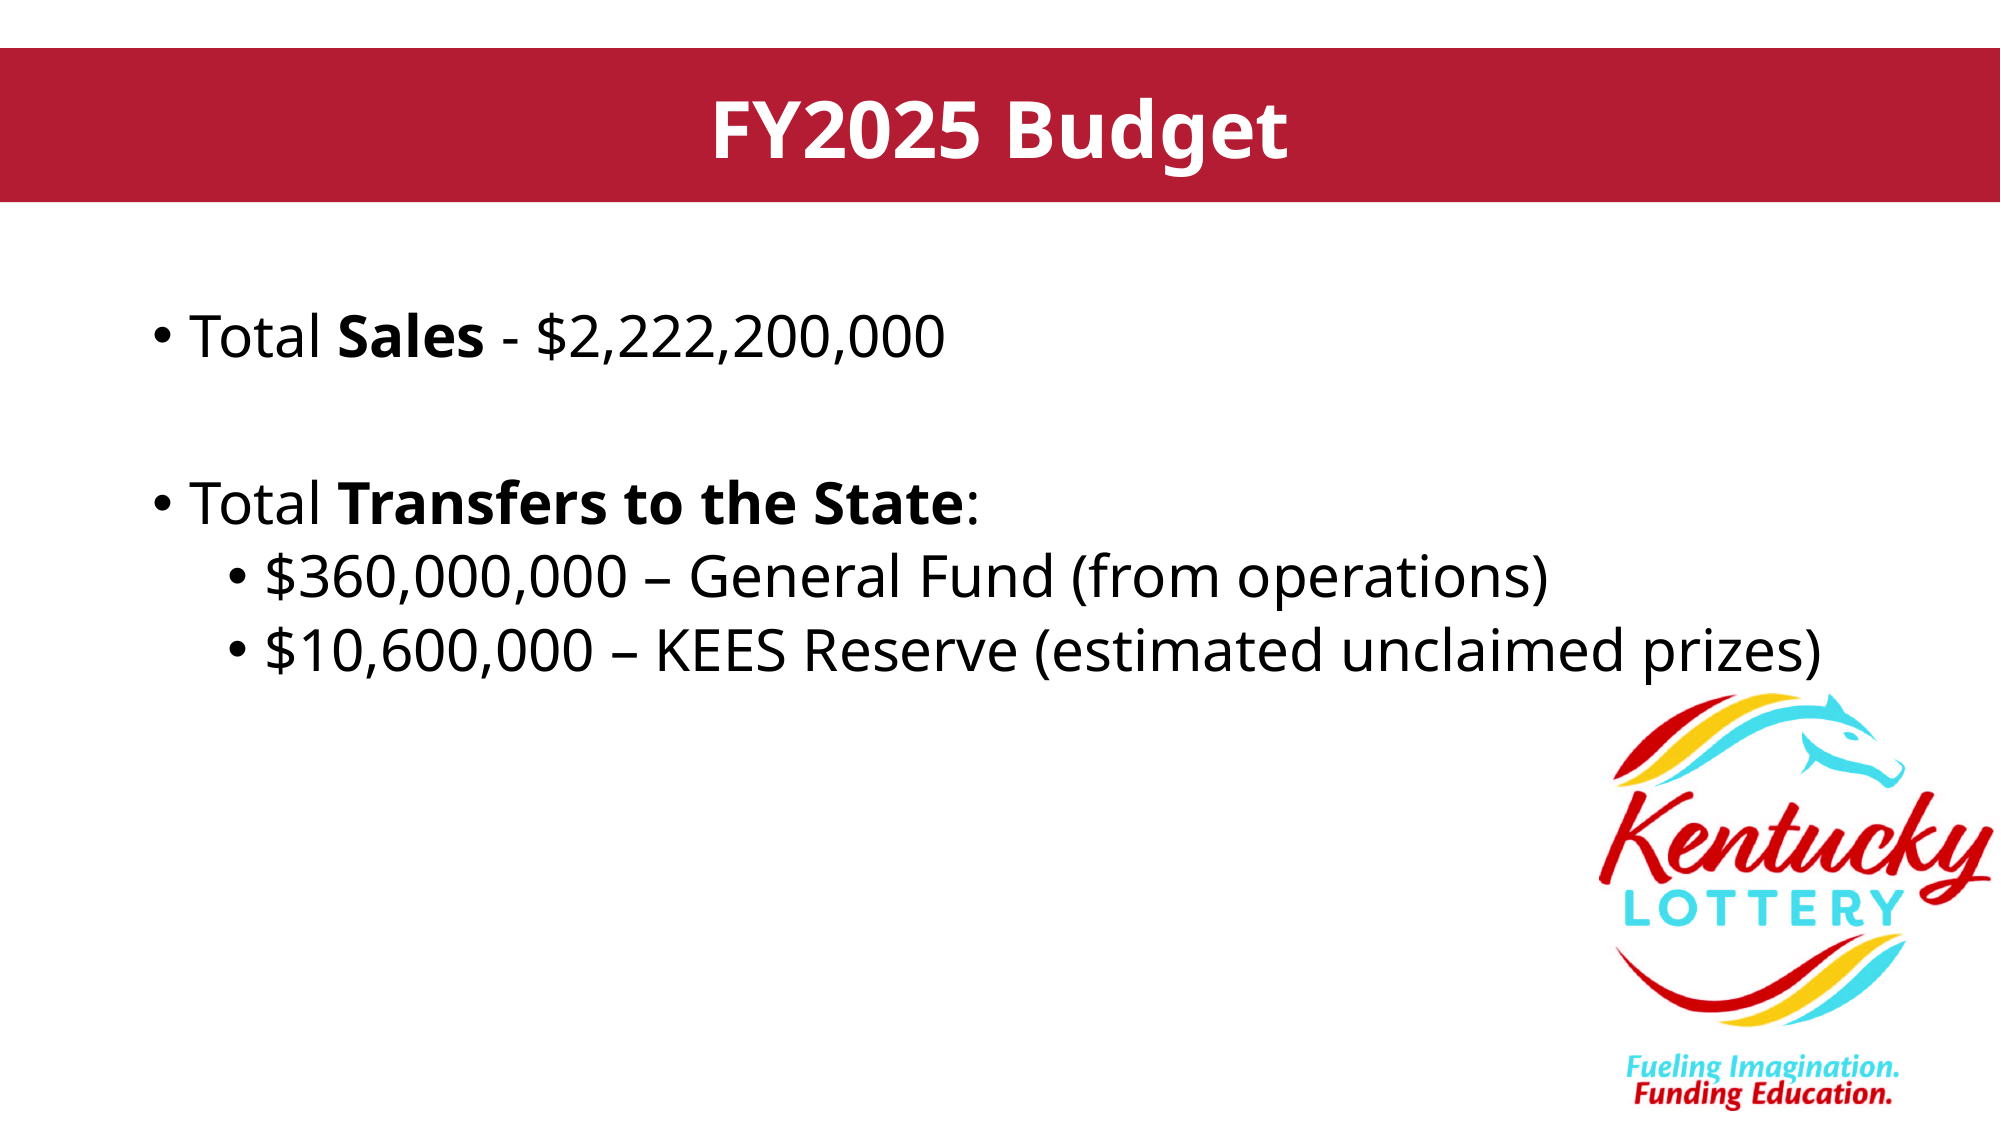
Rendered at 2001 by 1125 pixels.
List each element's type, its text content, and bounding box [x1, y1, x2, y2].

picture [1598, 692, 1994, 1112]
text_box [0, 48, 2000, 203]
list Total Sales - $2,222,200,000 Total Transfers to the State: $360,000,000 – General Fund (from operations) $10,600,000 – KEES Reserve (estimated unclaimed prizes) [137, 299, 1863, 1014]
text_box FY2025 Budget [34, 71, 1966, 175]
